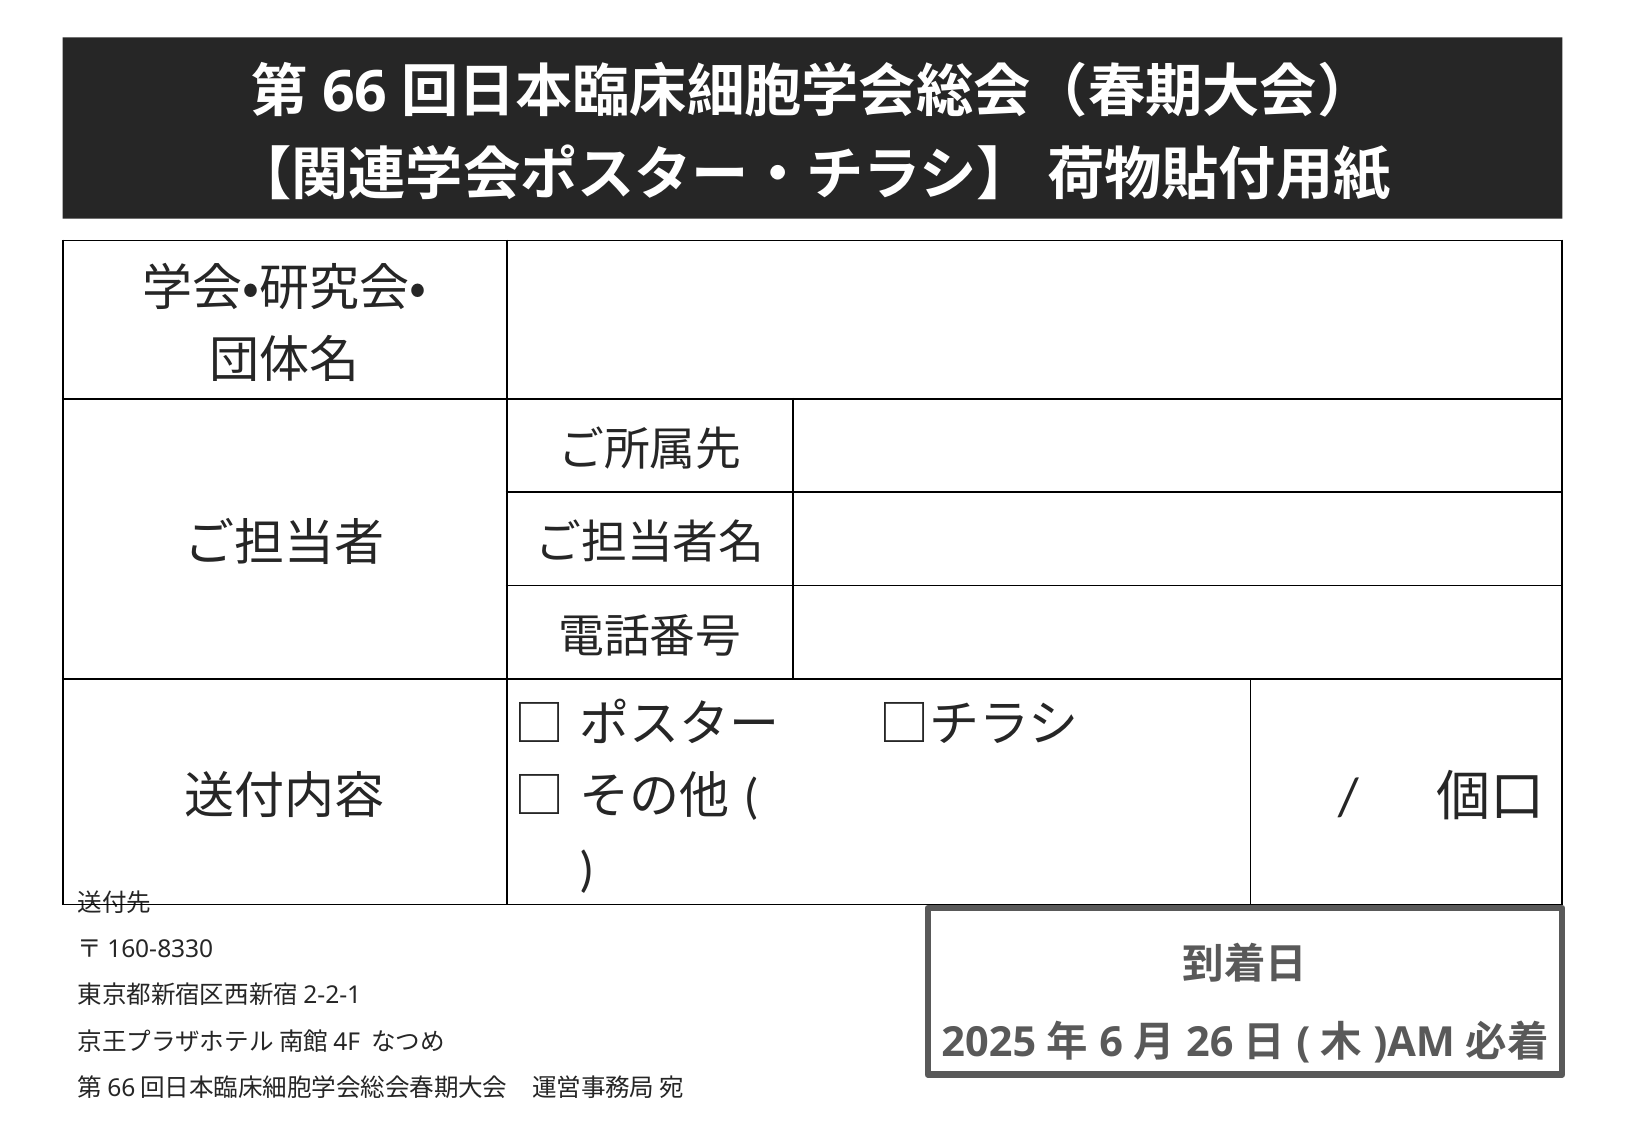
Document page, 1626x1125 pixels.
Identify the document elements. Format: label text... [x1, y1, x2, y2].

list 送付先 〒160-8330 東京都新宿区西新宿2-2-1 京王プラザホテル 南館4F なつめ 第66回日本臨床細胞学会総会春期大会 運営事務局 宛 [62, 905, 891, 1115]
table_cell ご担当者 [64, 400, 506, 678]
table_cell [794, 493, 1561, 585]
table_cell [794, 586, 1561, 678]
table_header [508, 241, 1561, 398]
title 第66回日本臨床細胞学会総会（春期大会） 【関連学会ポスター・チラシ】 荷物貼付用紙 [62, 37, 1563, 219]
table_cell [794, 400, 1561, 491]
table_header 学会・研究会・ 団体名 [64, 241, 506, 398]
text_box 到着日 2025年6月26日(木)AM必着 [927, 908, 1563, 1075]
table_cell ご所属先 [508, 400, 792, 491]
table_cell 電話番号 [508, 586, 792, 678]
table_cell □ポスター □チラシ □その他( ) [508, 680, 1250, 904]
table_cell 送付内容 [64, 680, 506, 904]
table_cell / 個口 [1251, 680, 1561, 904]
table_cell ご担当者名 [508, 493, 792, 585]
